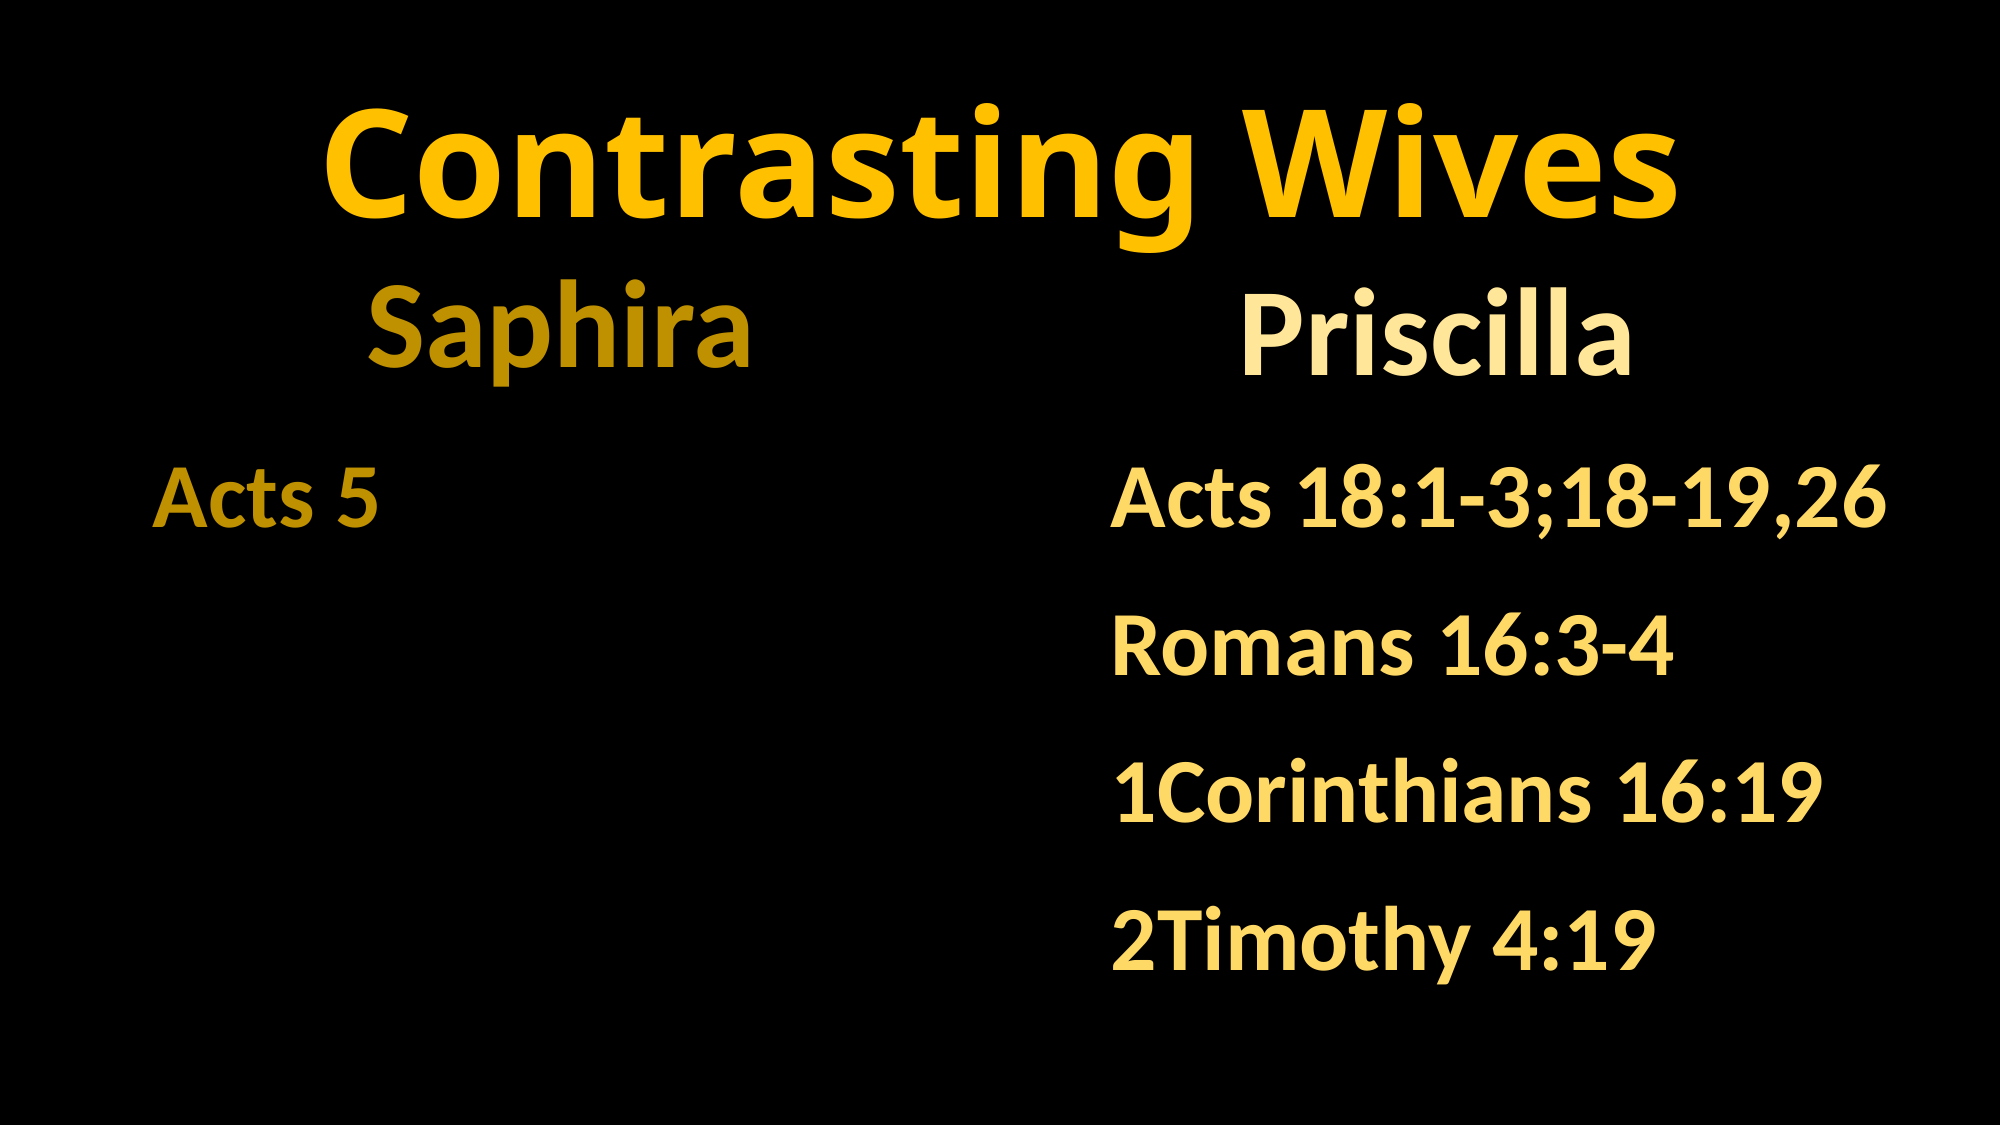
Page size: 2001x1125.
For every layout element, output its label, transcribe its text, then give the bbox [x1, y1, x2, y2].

list Acts 18:1-3;18-19,26 Romans 16:3-4 1Corinthians 16:19 2Timothy 4:19 [1095, 428, 1948, 1075]
title Contrasting Wives [137, 59, 1863, 278]
list Priscilla [1012, 241, 1863, 429]
list Acts 5 [137, 428, 984, 1075]
list Saphira [137, 241, 984, 412]
